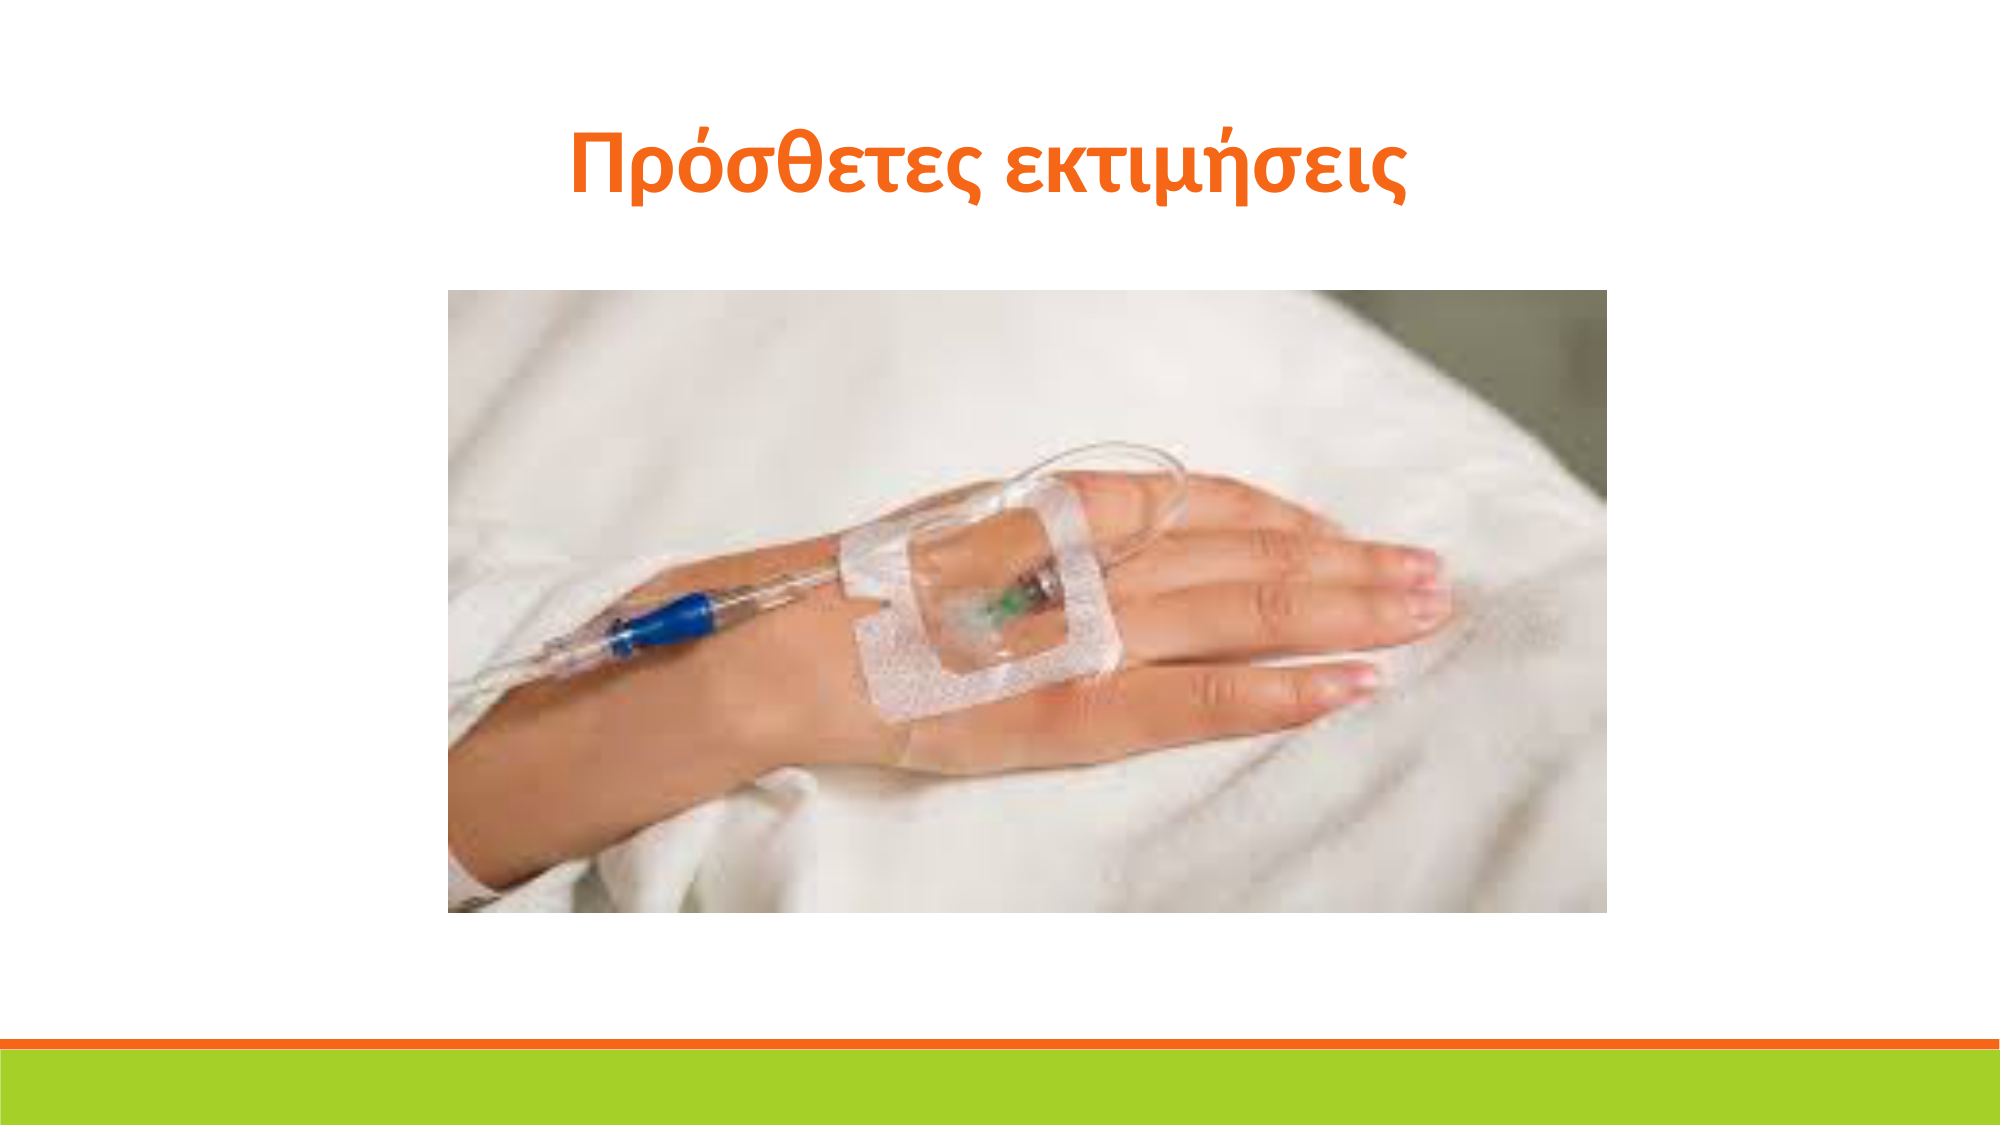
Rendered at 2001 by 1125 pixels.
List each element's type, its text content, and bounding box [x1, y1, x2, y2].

text_box Πρόσθετες εκτιμήσεις [500, 93, 1500, 287]
picture [447, 290, 1607, 913]
